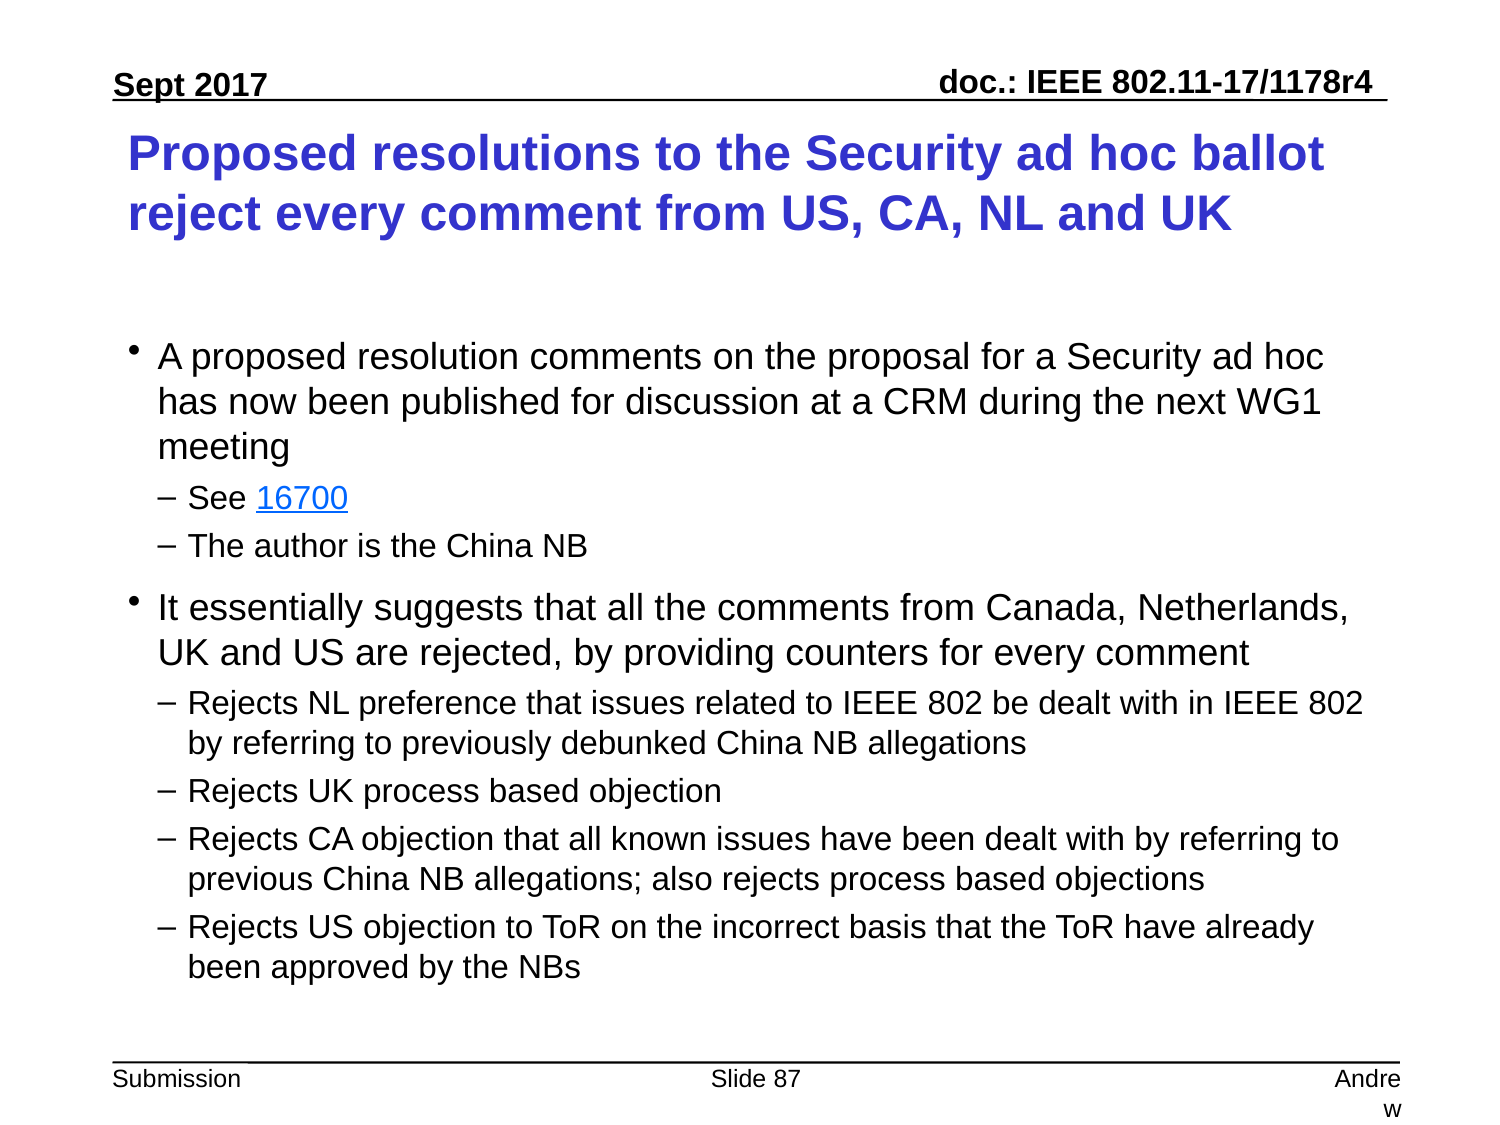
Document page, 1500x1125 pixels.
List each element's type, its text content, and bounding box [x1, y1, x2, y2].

list A proposed resolution comments on the proposal for a Security ad hoc has now been published for discussion at a CRM during the next WG1 meeting See 16700 The author is the China NB It essentially suggests that all the comments from Canada, Netherlands, UK and US are rejected, by providing counters for every comment Rejects NL preference that issues related to IEEE 802 be dealt with in IEEE 802 by referring to previously debunked China NB allegations Rejects UK process based objection Rejects CA objection that all known issues have been dealt with by referring to previous China NB allegations; also rejects process based objections Rejects US objection to ToR on the incorrect basis that the ToR have already been approved by the NBs [112, 324, 1388, 1000]
title Proposed resolutions to the Security ad hoc ballot reject every comment from US, CA, NL and UK [112, 112, 1388, 288]
slide_number Slide 87 [709, 1061, 803, 1093]
footer Andrew Myles, Cisco [1320, 1061, 1402, 1093]
